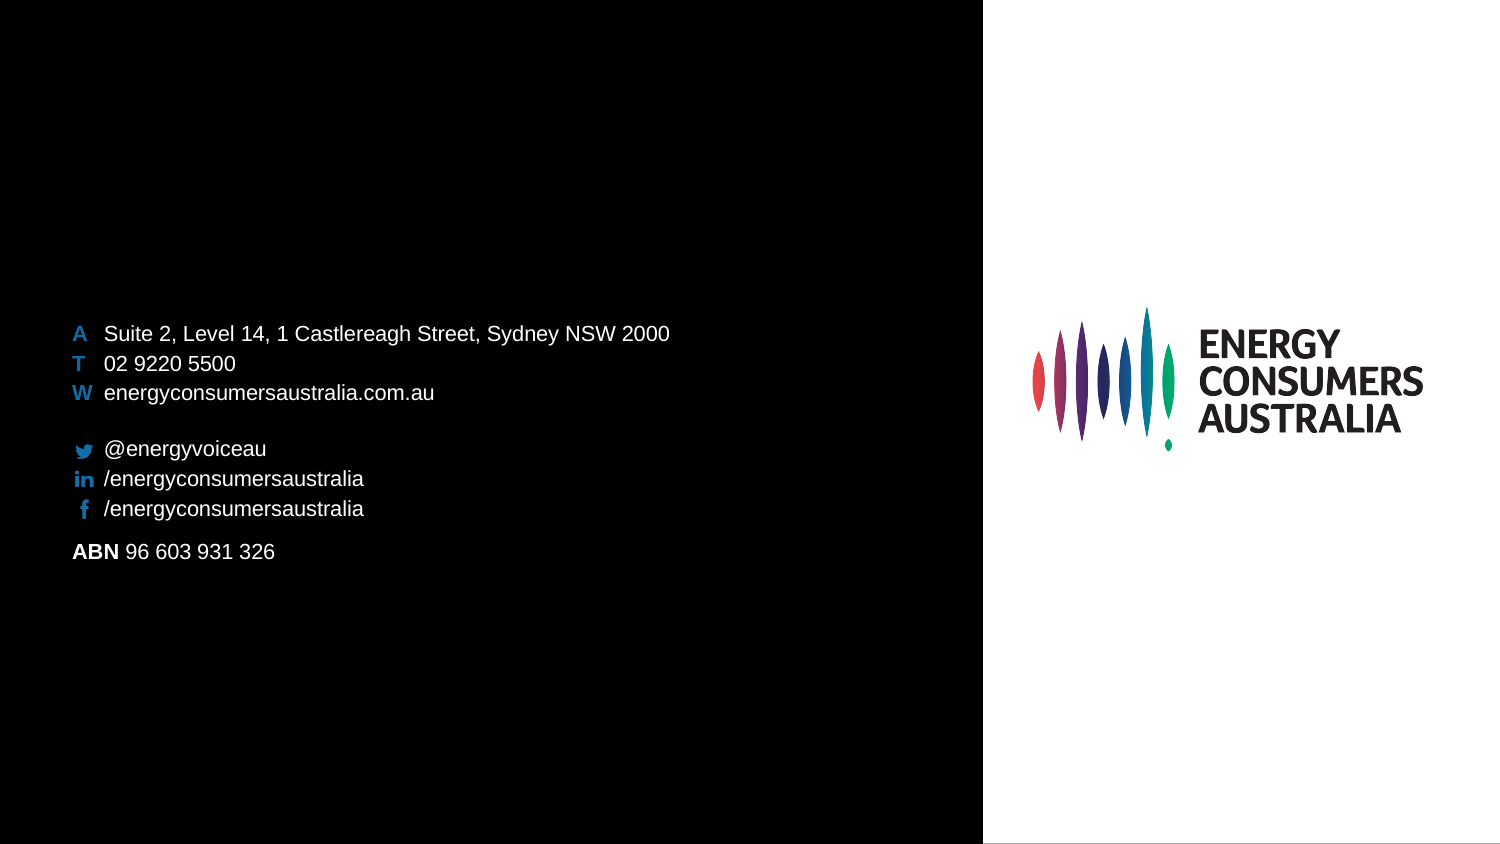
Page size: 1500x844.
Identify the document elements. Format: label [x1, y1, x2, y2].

picture [74, 470, 94, 487]
picture [80, 499, 89, 519]
picture [1030, 304, 1423, 454]
picture [74, 444, 94, 459]
